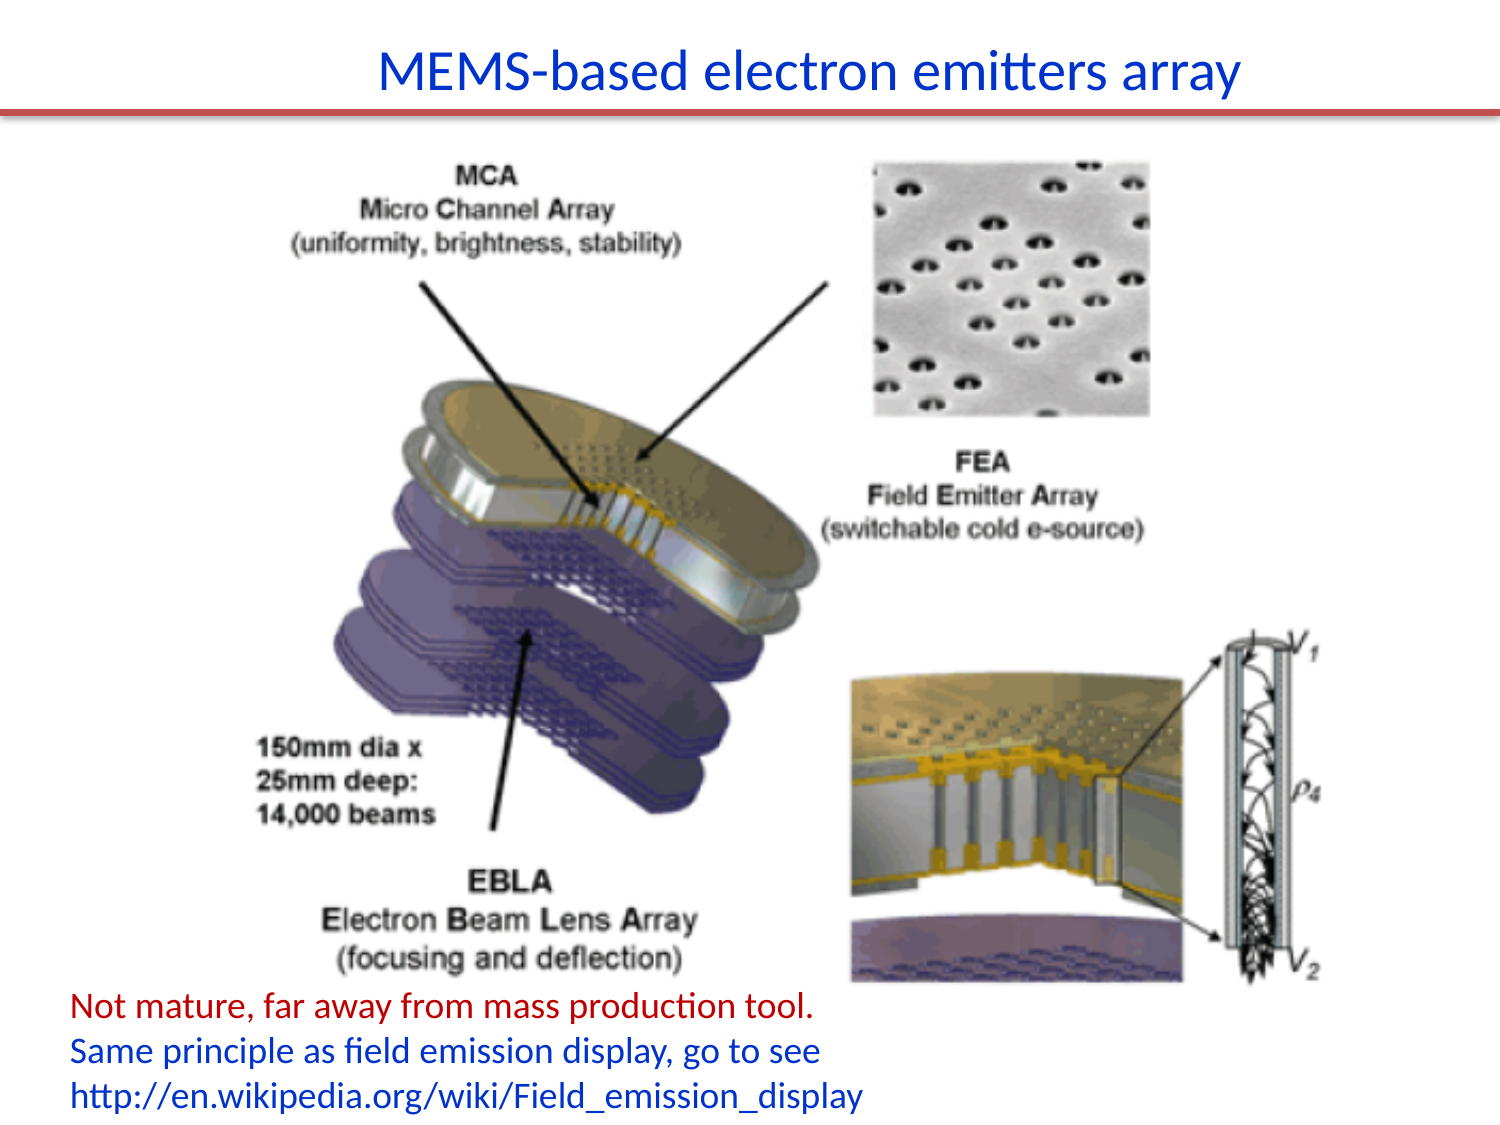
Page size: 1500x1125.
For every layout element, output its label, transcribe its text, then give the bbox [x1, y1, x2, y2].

text_box Not mature, far away from mass production tool. Same principle as field emission display, go to see http://en.wikipedia.org/wiki/Field_emission_display [55, 973, 880, 1124]
text_box MEMS-based electron emitters array [362, 24, 1263, 108]
picture [249, 149, 1332, 1000]
